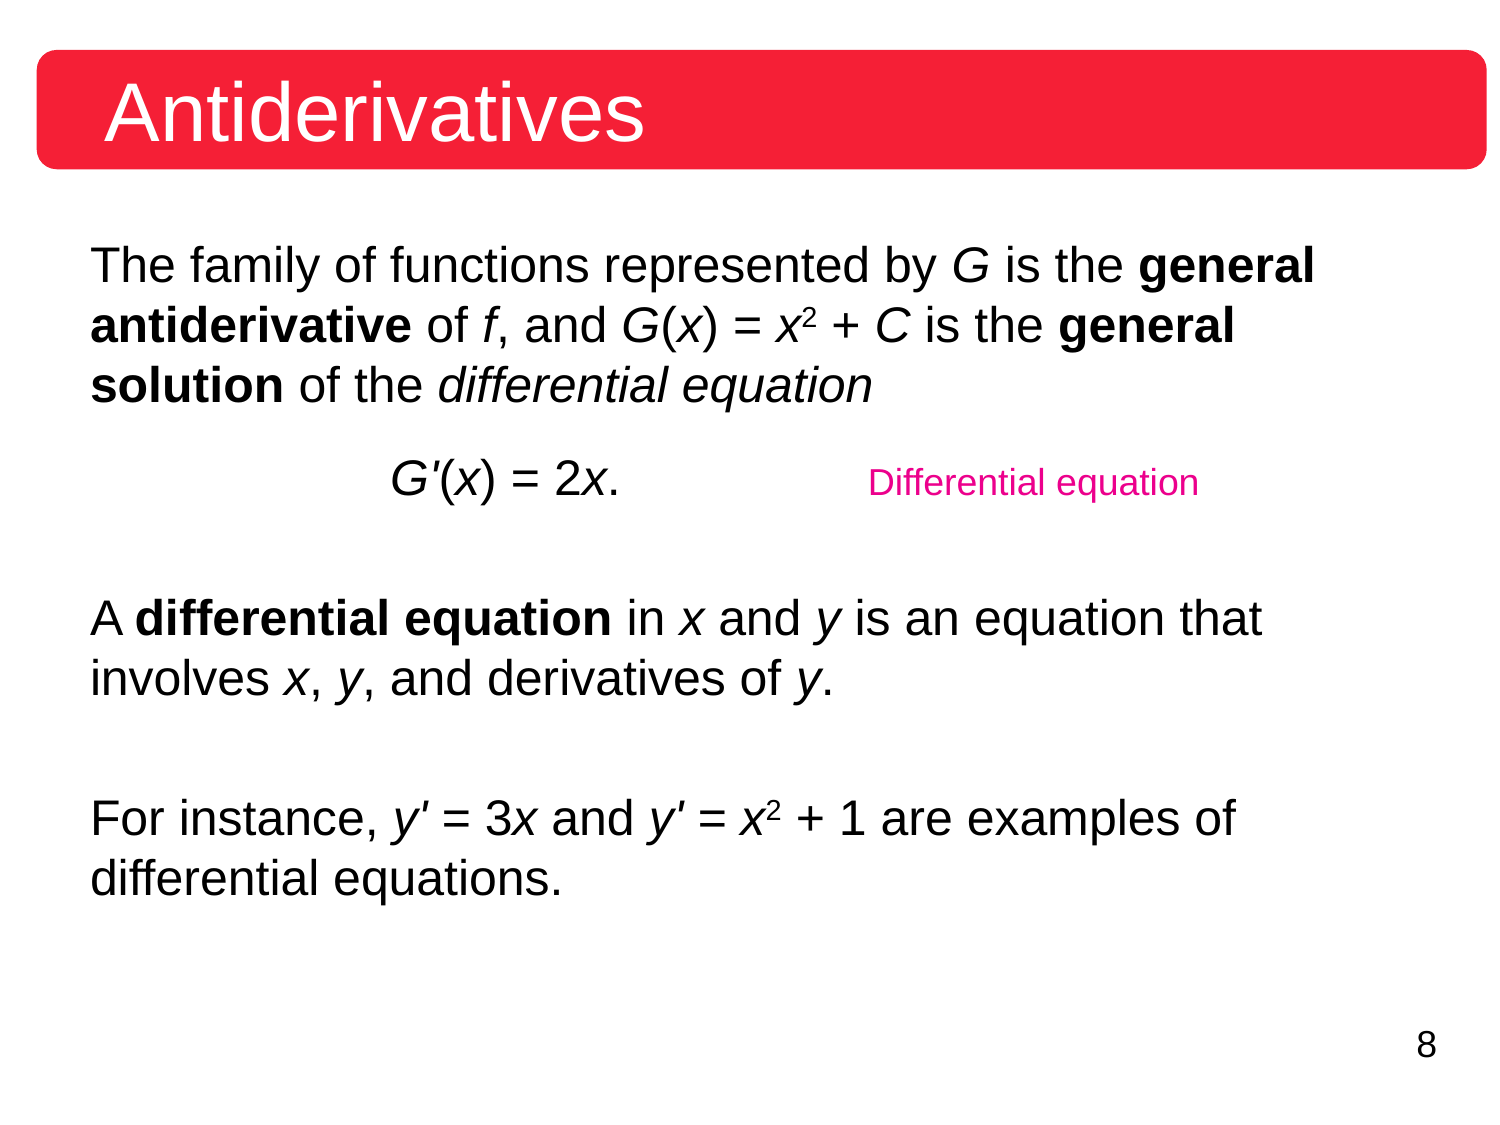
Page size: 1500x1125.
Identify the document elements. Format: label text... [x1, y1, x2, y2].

title Antiderivatives [89, 52, 1440, 165]
list The family of functions represented by G is the general antiderivative of f, and G(x) = x2 + C is the general solution of the differential equation G'(x) = 2x. Differential equation A differential equation in x and y is an equation that involves x, y, and derivatives of y. For instance, y' = 3x and y' = x2 + 1 are examples of differential equations. [75, 224, 1425, 1087]
